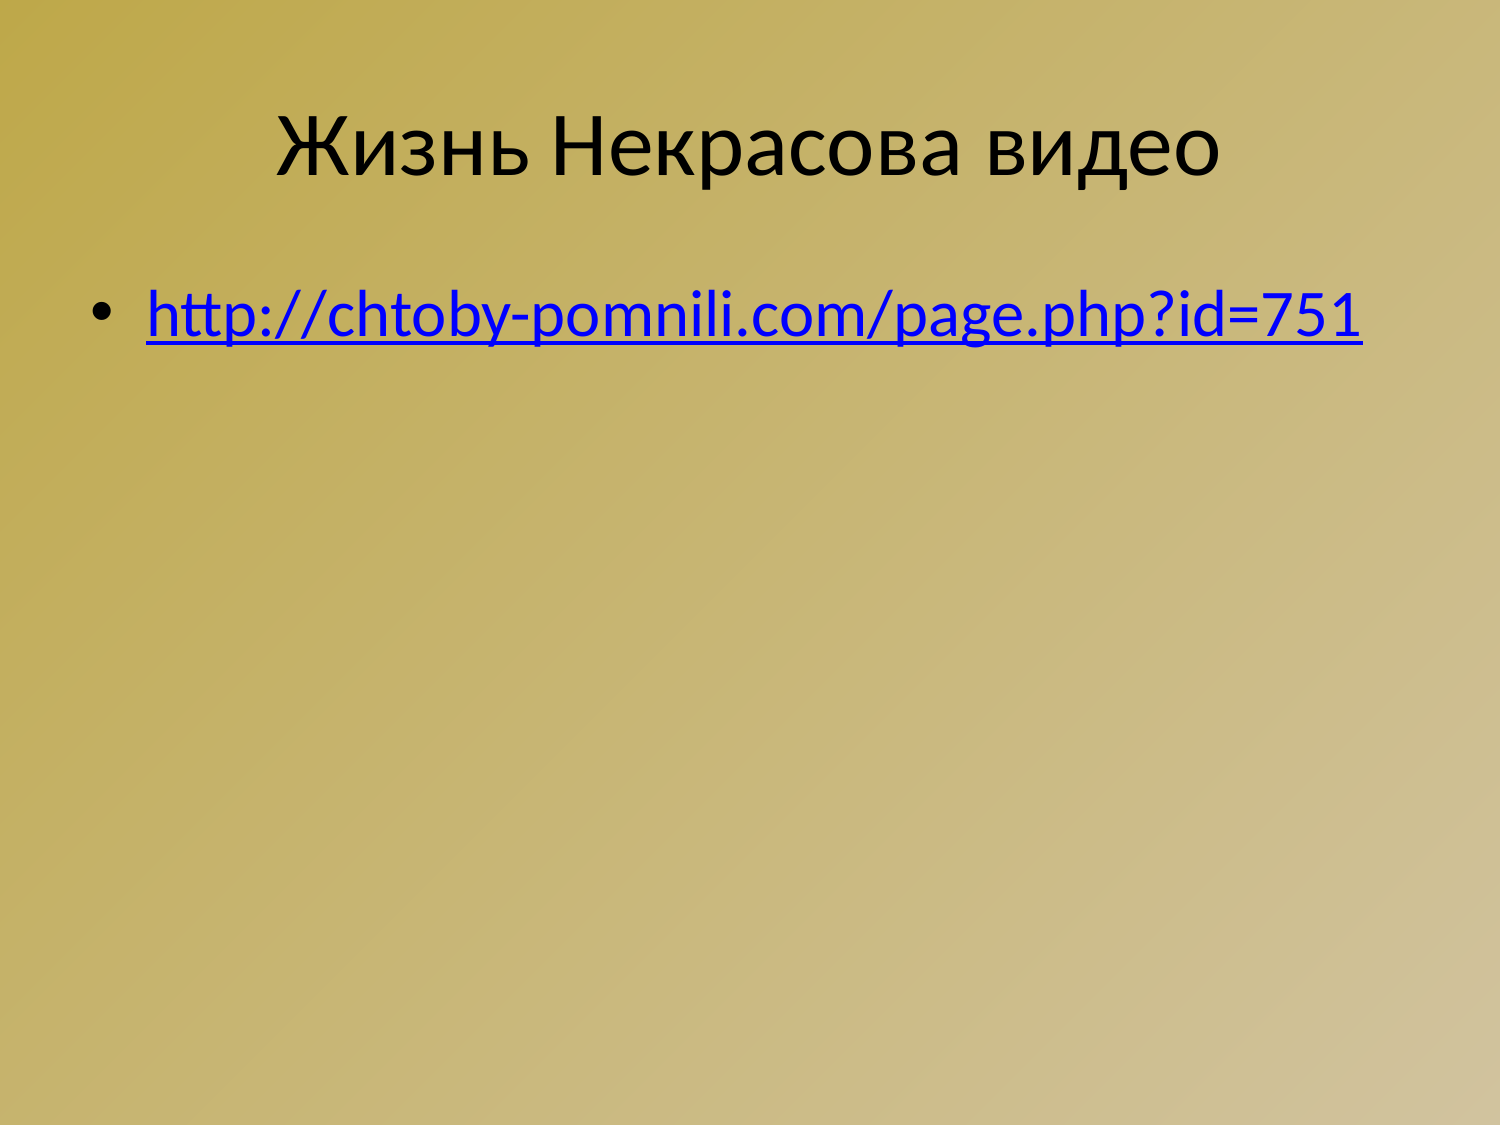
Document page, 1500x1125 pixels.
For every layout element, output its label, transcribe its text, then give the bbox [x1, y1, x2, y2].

list http://chtoby-pomnili.com/page.php?id=751 [75, 262, 1425, 1005]
title Жизнь Некрасова видео [75, 45, 1425, 233]
